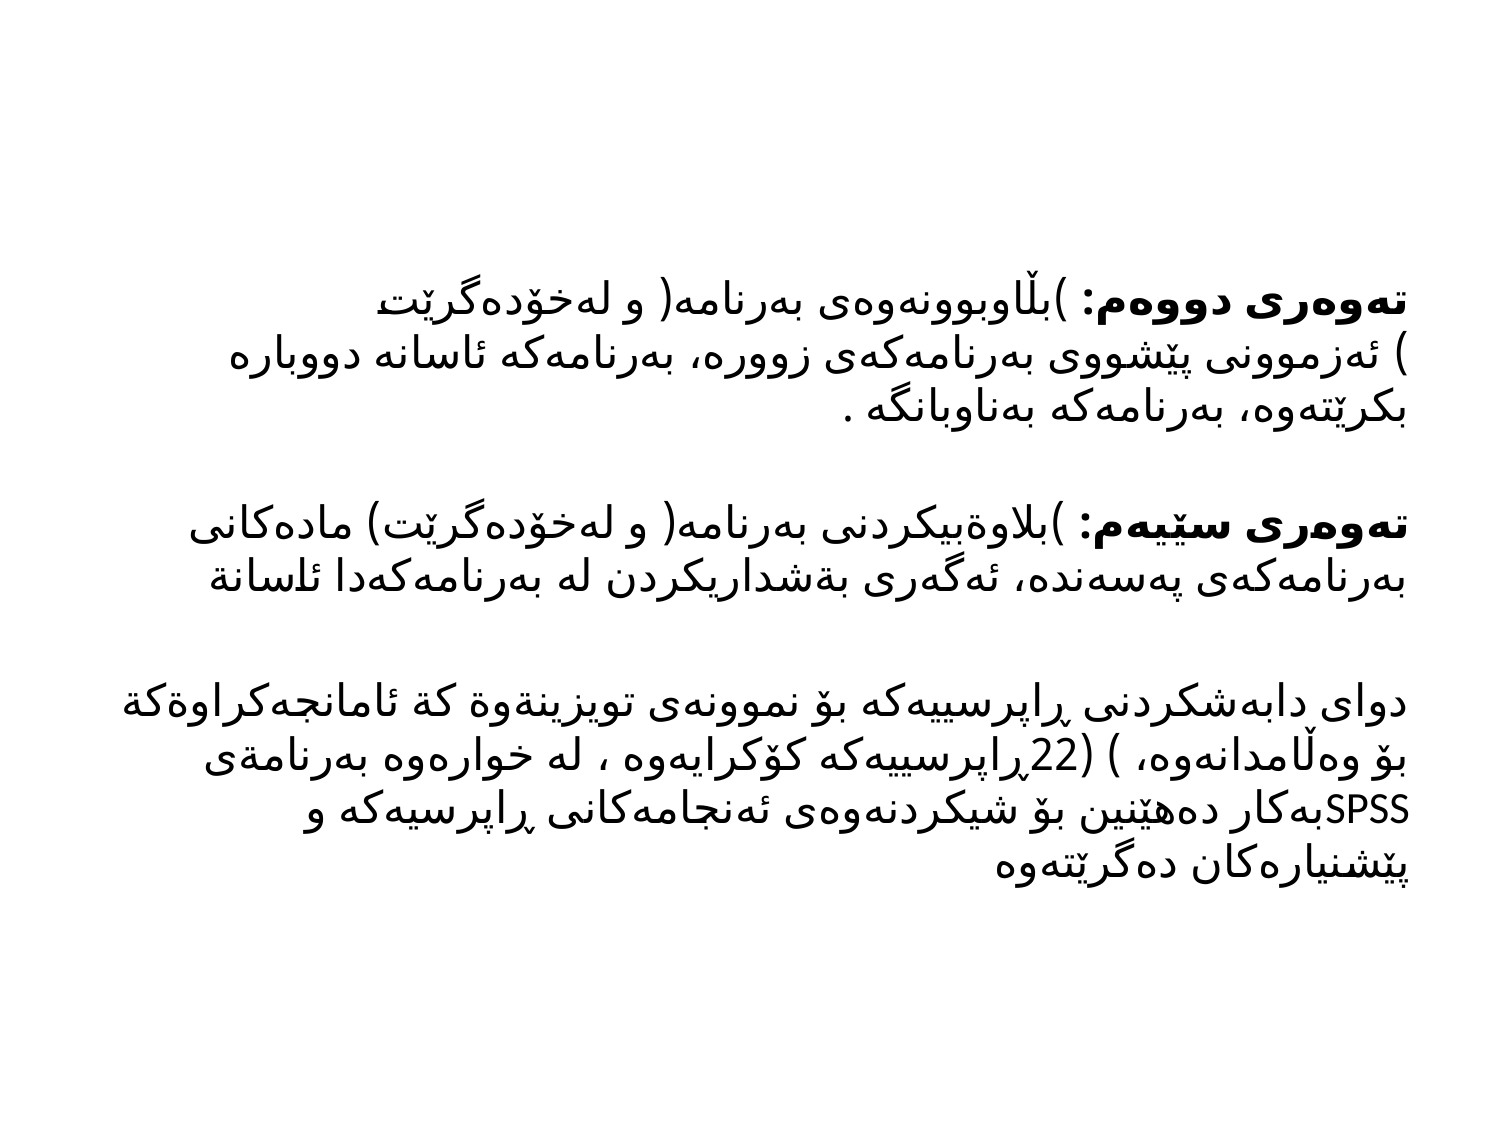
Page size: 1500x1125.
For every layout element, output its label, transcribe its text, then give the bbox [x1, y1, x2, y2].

list تەوەری دووەم: )بڵاوبوونەوەی بەرنامە( و لەخۆدەگرێت ) ئەزموونی پێشووی بەرنامەکەی زووره، بەرنامەکە ئاسانە دووبارە بکرێتەوە، بەرنامەکە بەناوبانگە . تەوەری سێیەم: )بلاوةبیكردنى بەرنامە( و لەخۆدەگرێت) مادەکانی بەرنامەکەی پەسەندە، ئەگەری بةشداریكردن لە بەرنامەکەدا ئاسانة دوای دابەشکردنی ڕاپرسییەکە بۆ نموونەى تویزینةوة كة ئامانجەکراوةكة بۆ وەڵامدانەوە، ) (22ڕاپرسییەکە کۆکرایەوە ، لە خوارەوە بەرنامةی SPSSبەکار دەهێنین بۆ شیکردنەوەی ئەنجامەکانی ڕاپرسیەکە و پێشنیارەکان دەگرێتەوە [75, 262, 1425, 1005]
